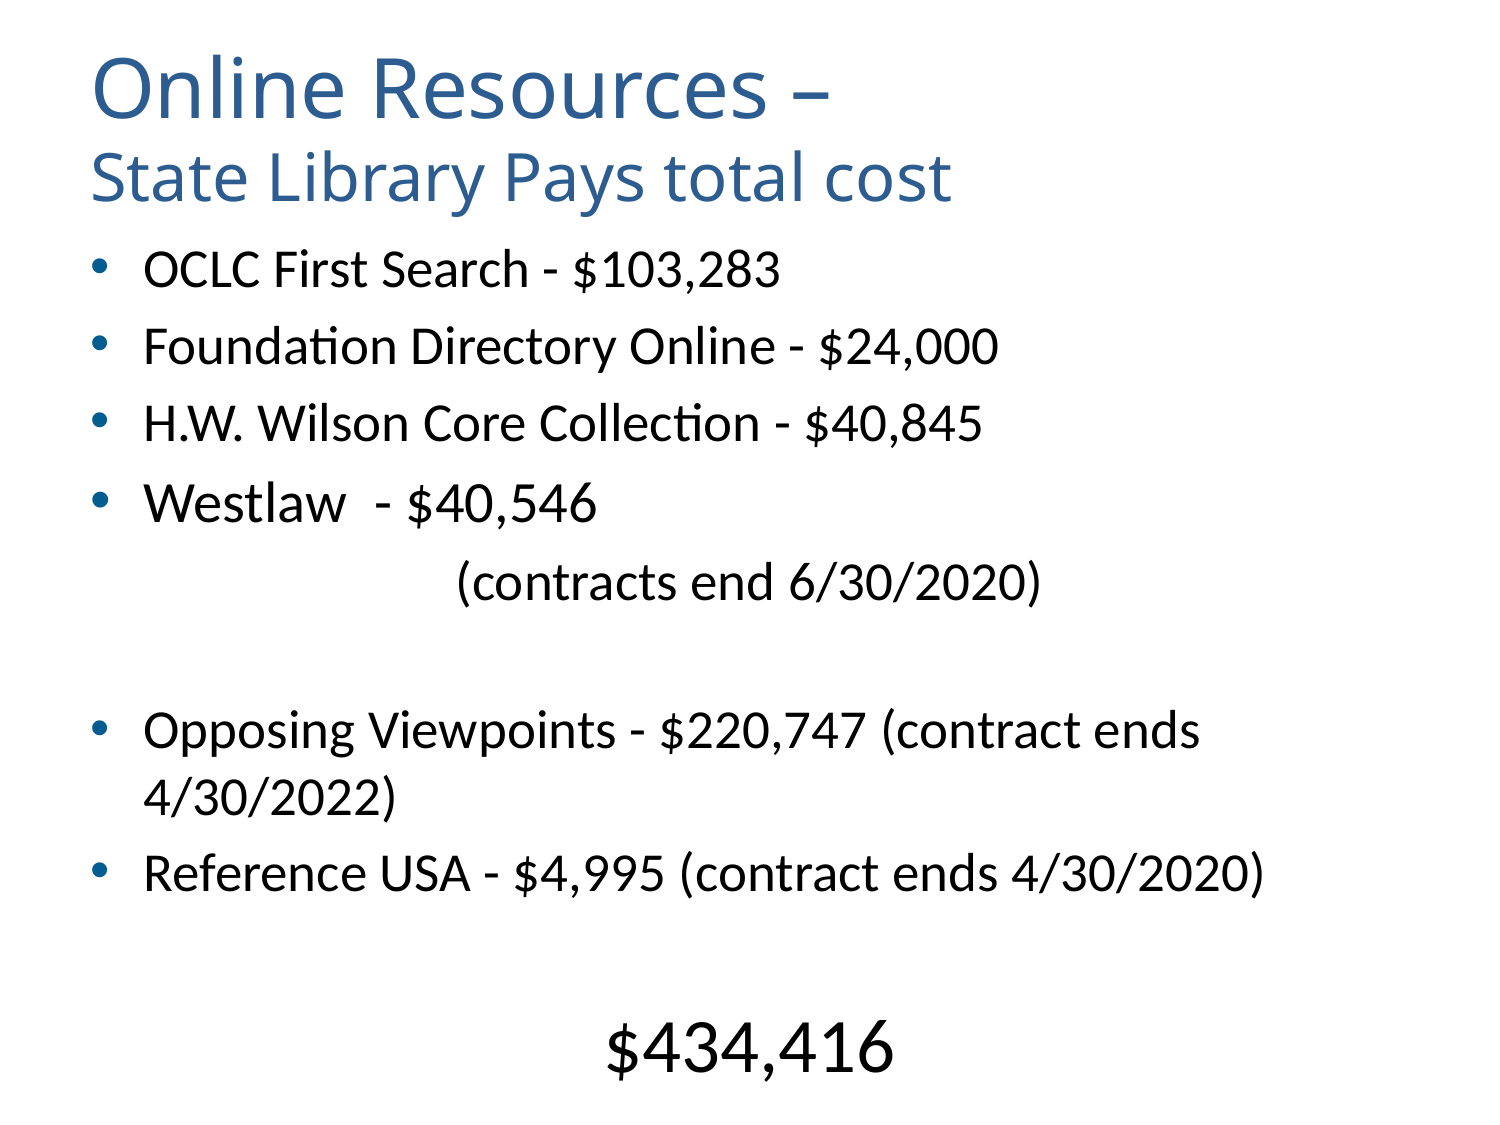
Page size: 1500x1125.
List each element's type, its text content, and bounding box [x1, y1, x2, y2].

title Online Resources – State Library Pays total cost [75, 0, 1425, 224]
list OCLC First Search - $103,283 Foundation Directory Online - $24,000 H.W. Wilson Core Collection - $40,845 Westlaw - $40,546 (contracts end 6/30/2020) Opposing Viewpoints - $220,747 (contract ends 4/30/2022) Reference USA - $4,995 (contract ends 4/30/2020) $434,416 [75, 224, 1425, 1100]
